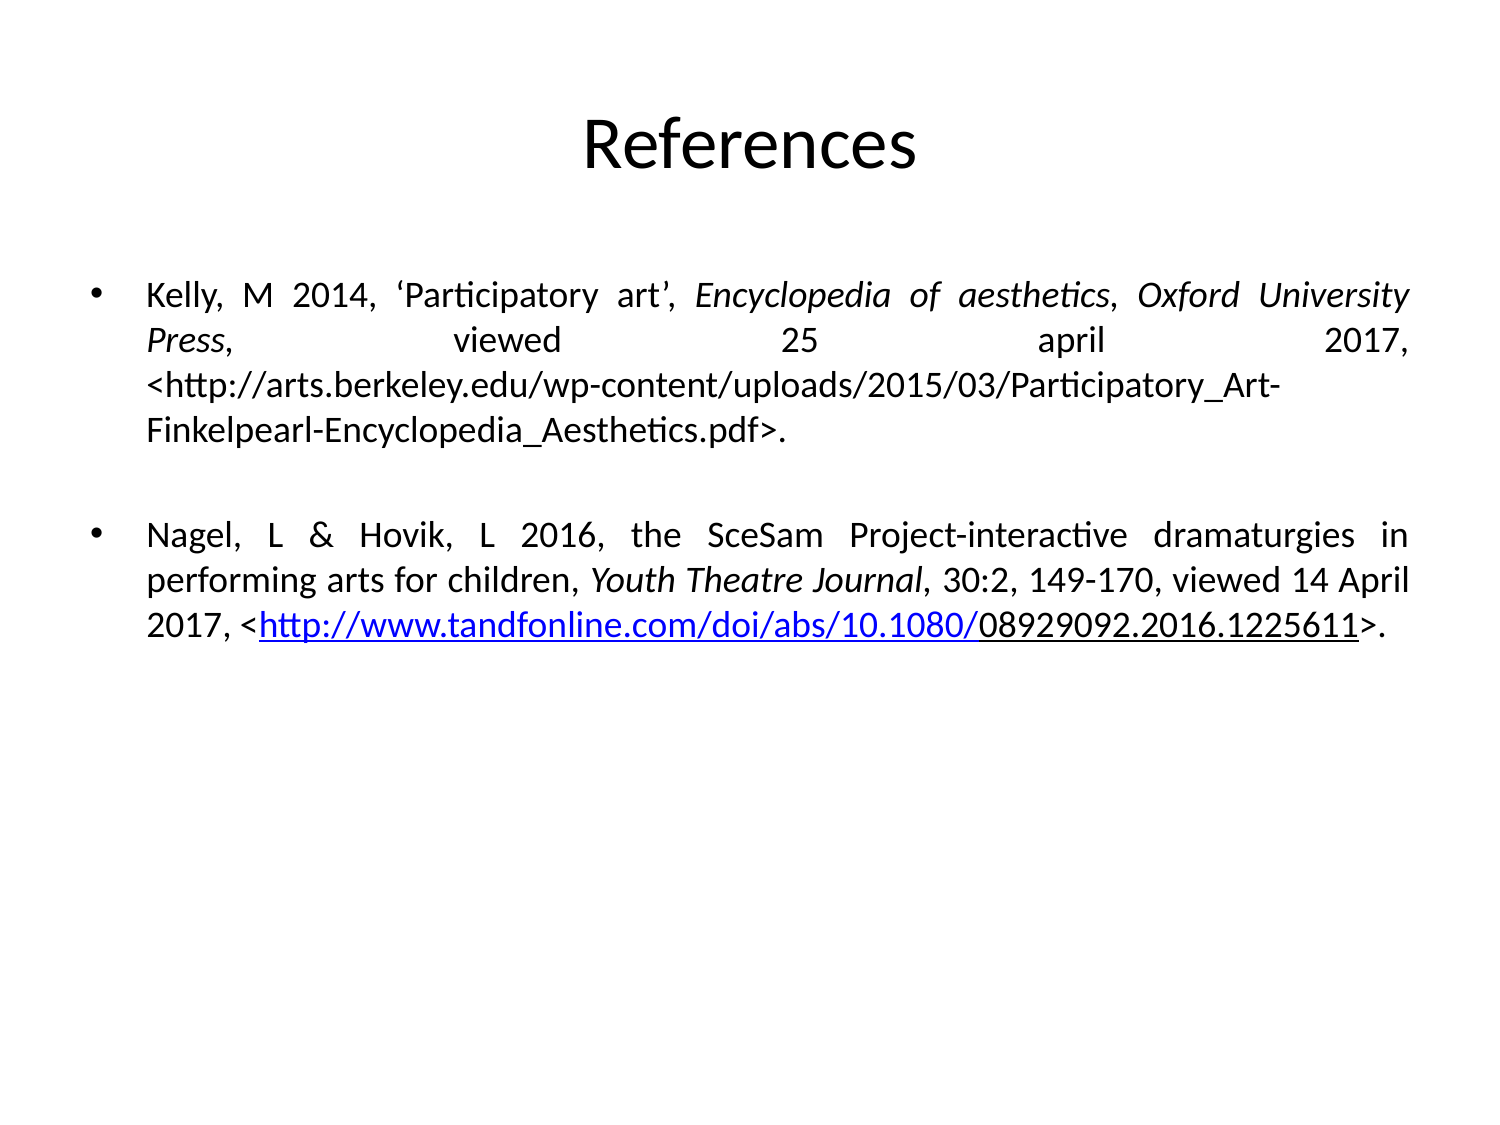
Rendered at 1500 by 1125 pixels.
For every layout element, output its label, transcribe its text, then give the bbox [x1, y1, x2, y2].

list Kelly, M 2014, ‘Participatory art’, Encyclopedia of aesthetics, Oxford University Press, viewed 25 april 2017, <http://arts.berkeley.edu/wp-content/uploads/2015/03/Participatory_Art-Finkelpearl-Encyclopedia_Aesthetics.pdf>. Nagel, L & Hovik, L 2016, the SceSam Project-interactive dramaturgies in performing arts for children, Youth Theatre Journal, 30:2, 149-170, viewed 14 April 2017, <http://www.tandfonline.com/doi/abs/10.1080/08929092.2016.1225611>. [75, 262, 1425, 1005]
title References [75, 45, 1425, 233]
